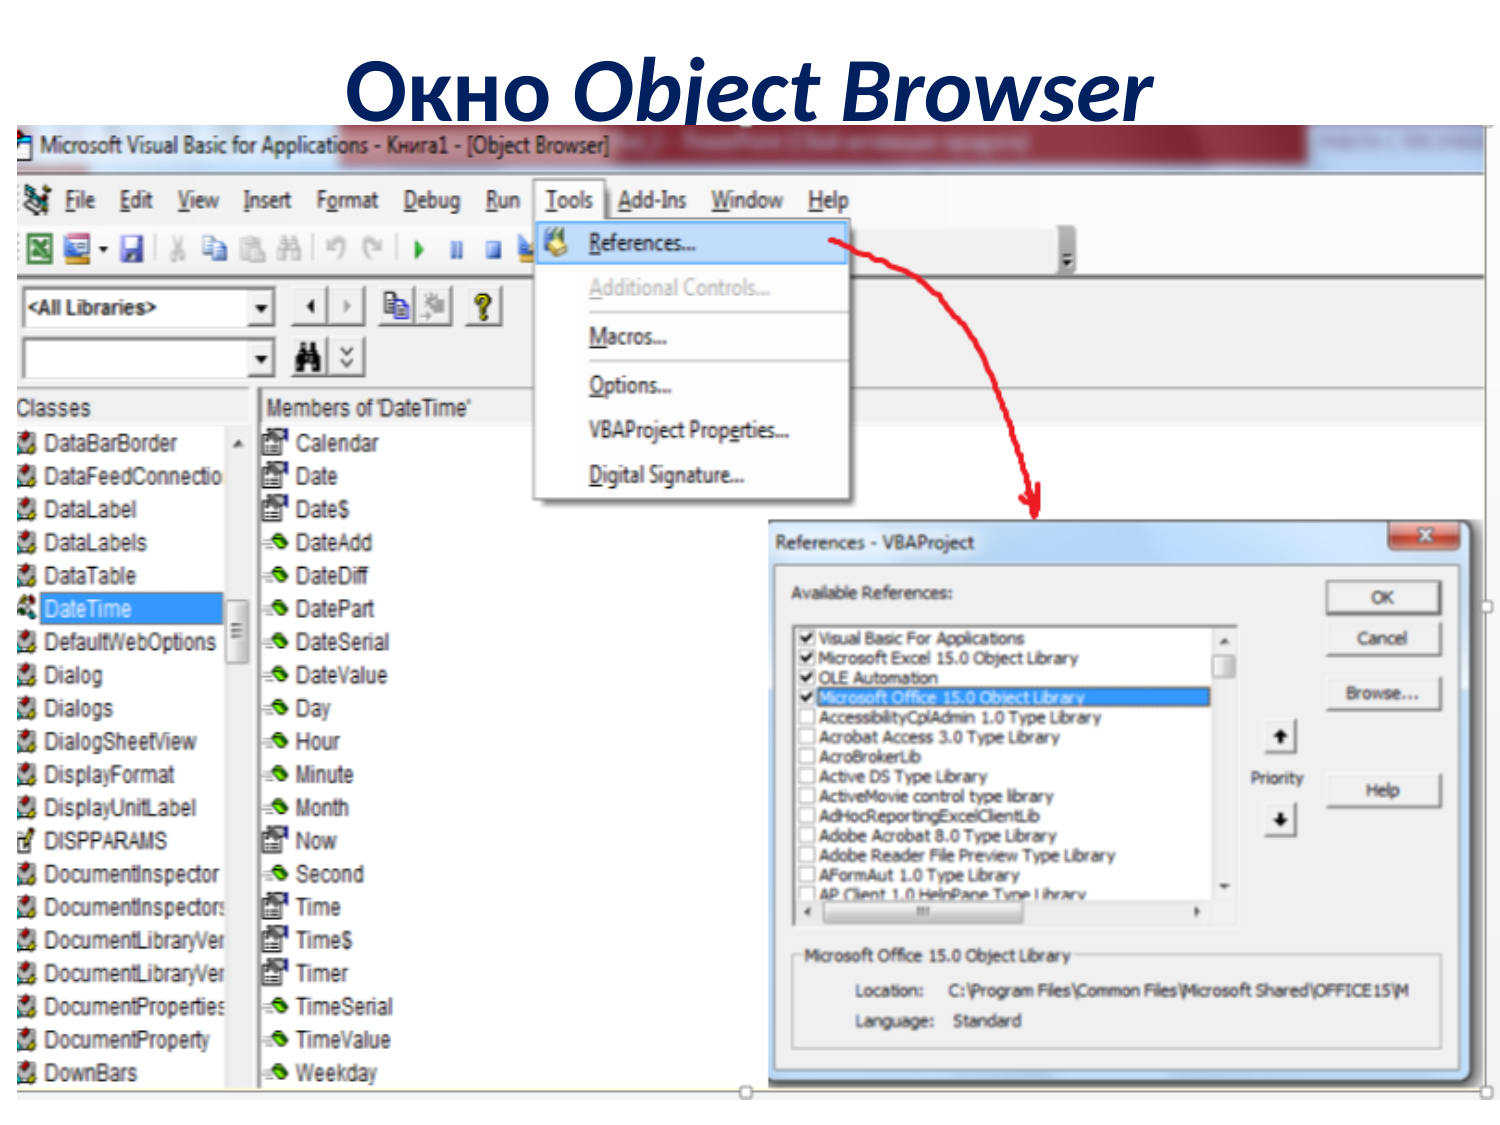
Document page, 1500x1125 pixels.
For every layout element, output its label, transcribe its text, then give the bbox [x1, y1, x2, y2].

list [17, 125, 1500, 1101]
title Окно Object Browser [75, 45, 1425, 123]
